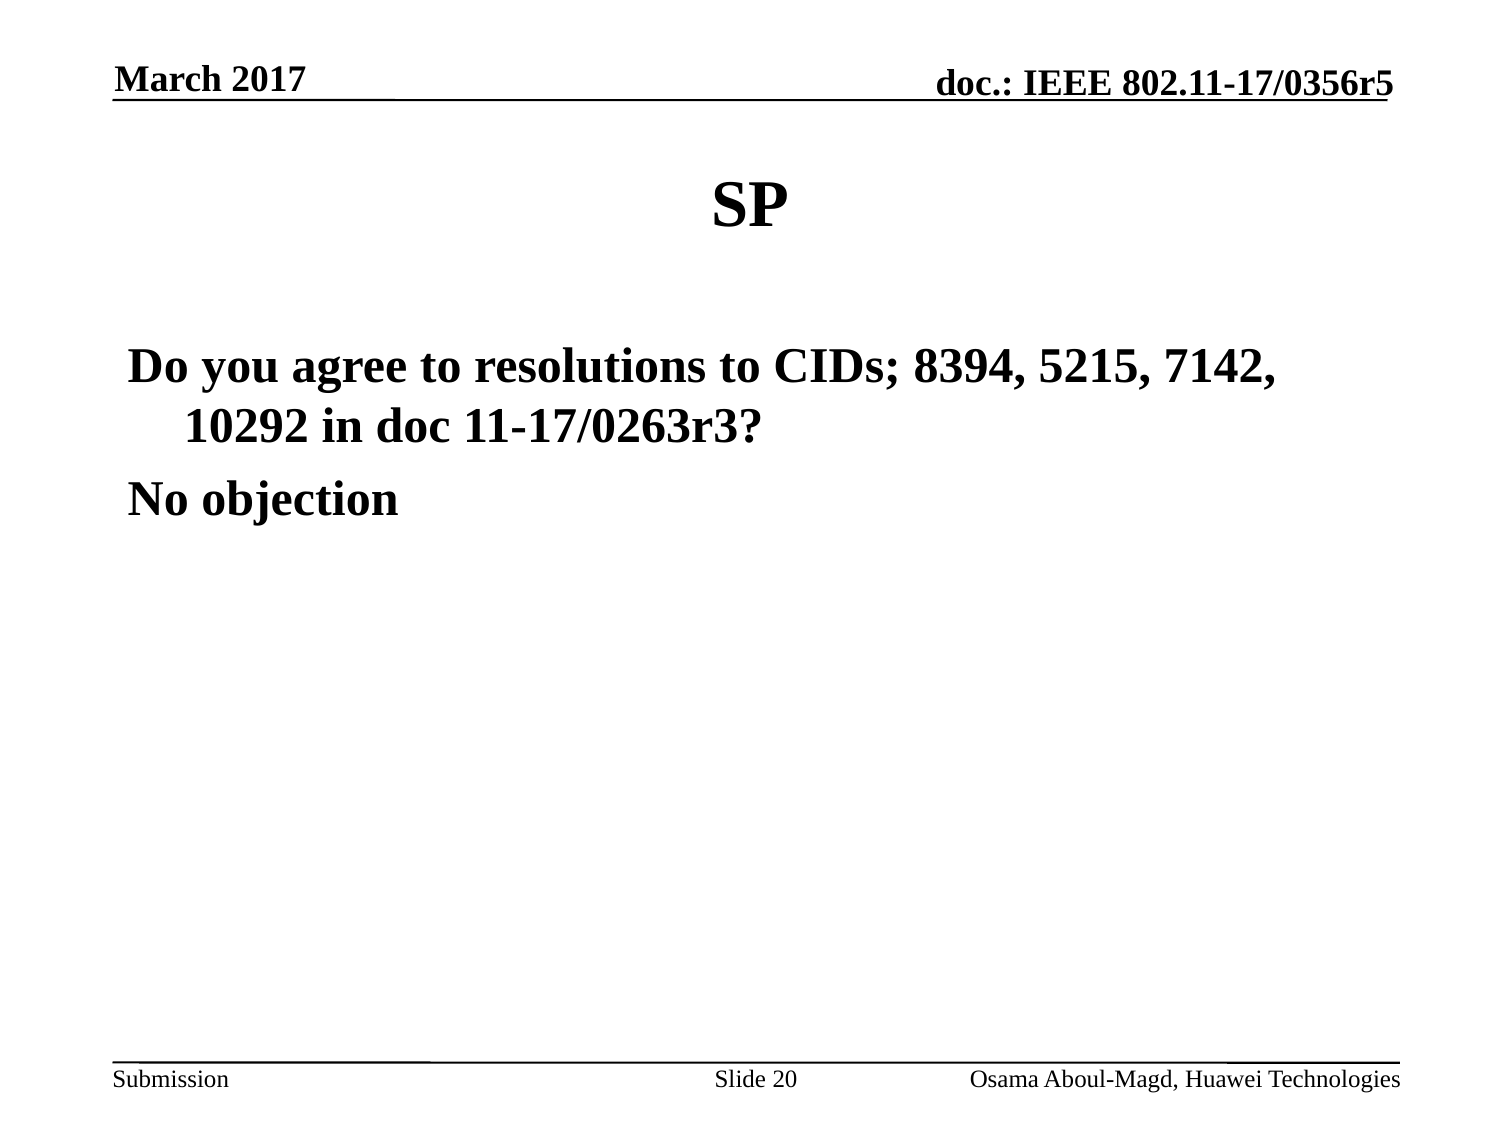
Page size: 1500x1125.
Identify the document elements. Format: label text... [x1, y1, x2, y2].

slide_number Slide 20 [712, 1061, 800, 1123]
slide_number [114, 54, 423, 100]
list Do you agree to resolutions to CIDs; 8394, 5215, 7142, 10292 in doc 11-17/0263r3? No objection [112, 324, 1388, 1000]
title SP [112, 112, 1388, 288]
footer Osama Aboul-Magd, Huawei Technologies [878, 1061, 1402, 1093]
